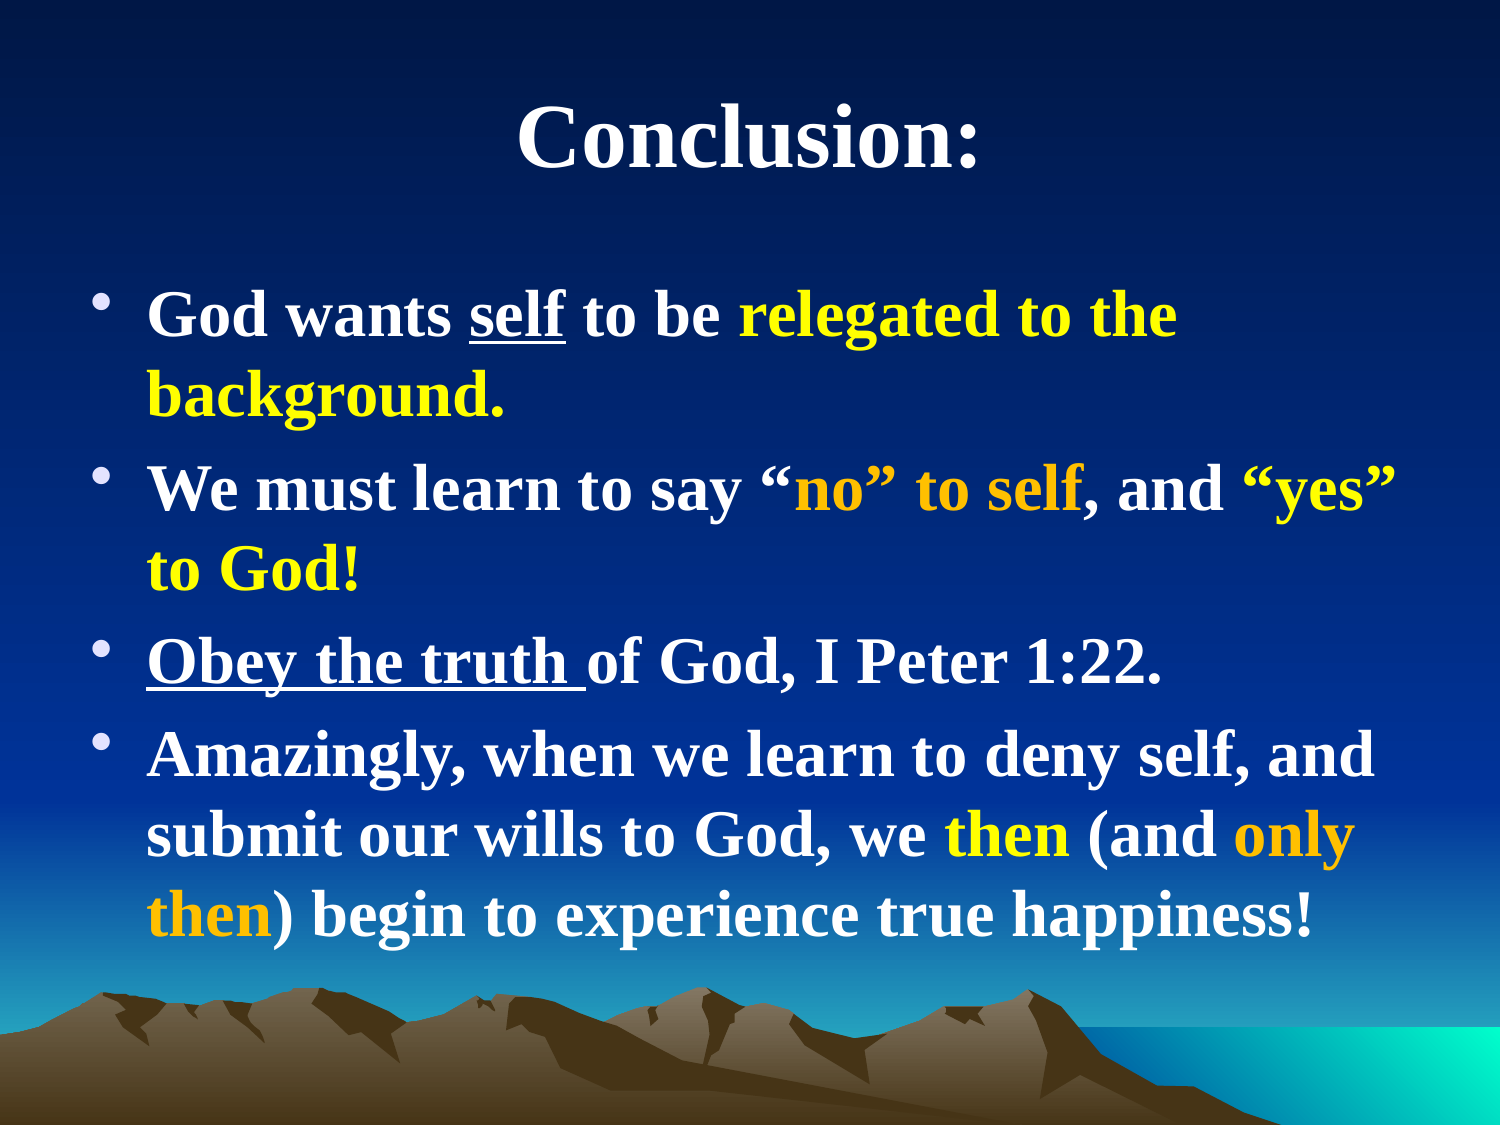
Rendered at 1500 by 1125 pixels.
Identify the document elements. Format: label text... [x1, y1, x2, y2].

title Conclusion: [74, 37, 1426, 226]
list God wants self to be relegated to the background. We must learn to say “no” to self, and “yes” to God! Obey the truth of God, I Peter 1:22. Amazingly, when we learn to deny self, and submit our wills to God, we then (and only then) begin to experience true happiness! [74, 262, 1426, 1001]
